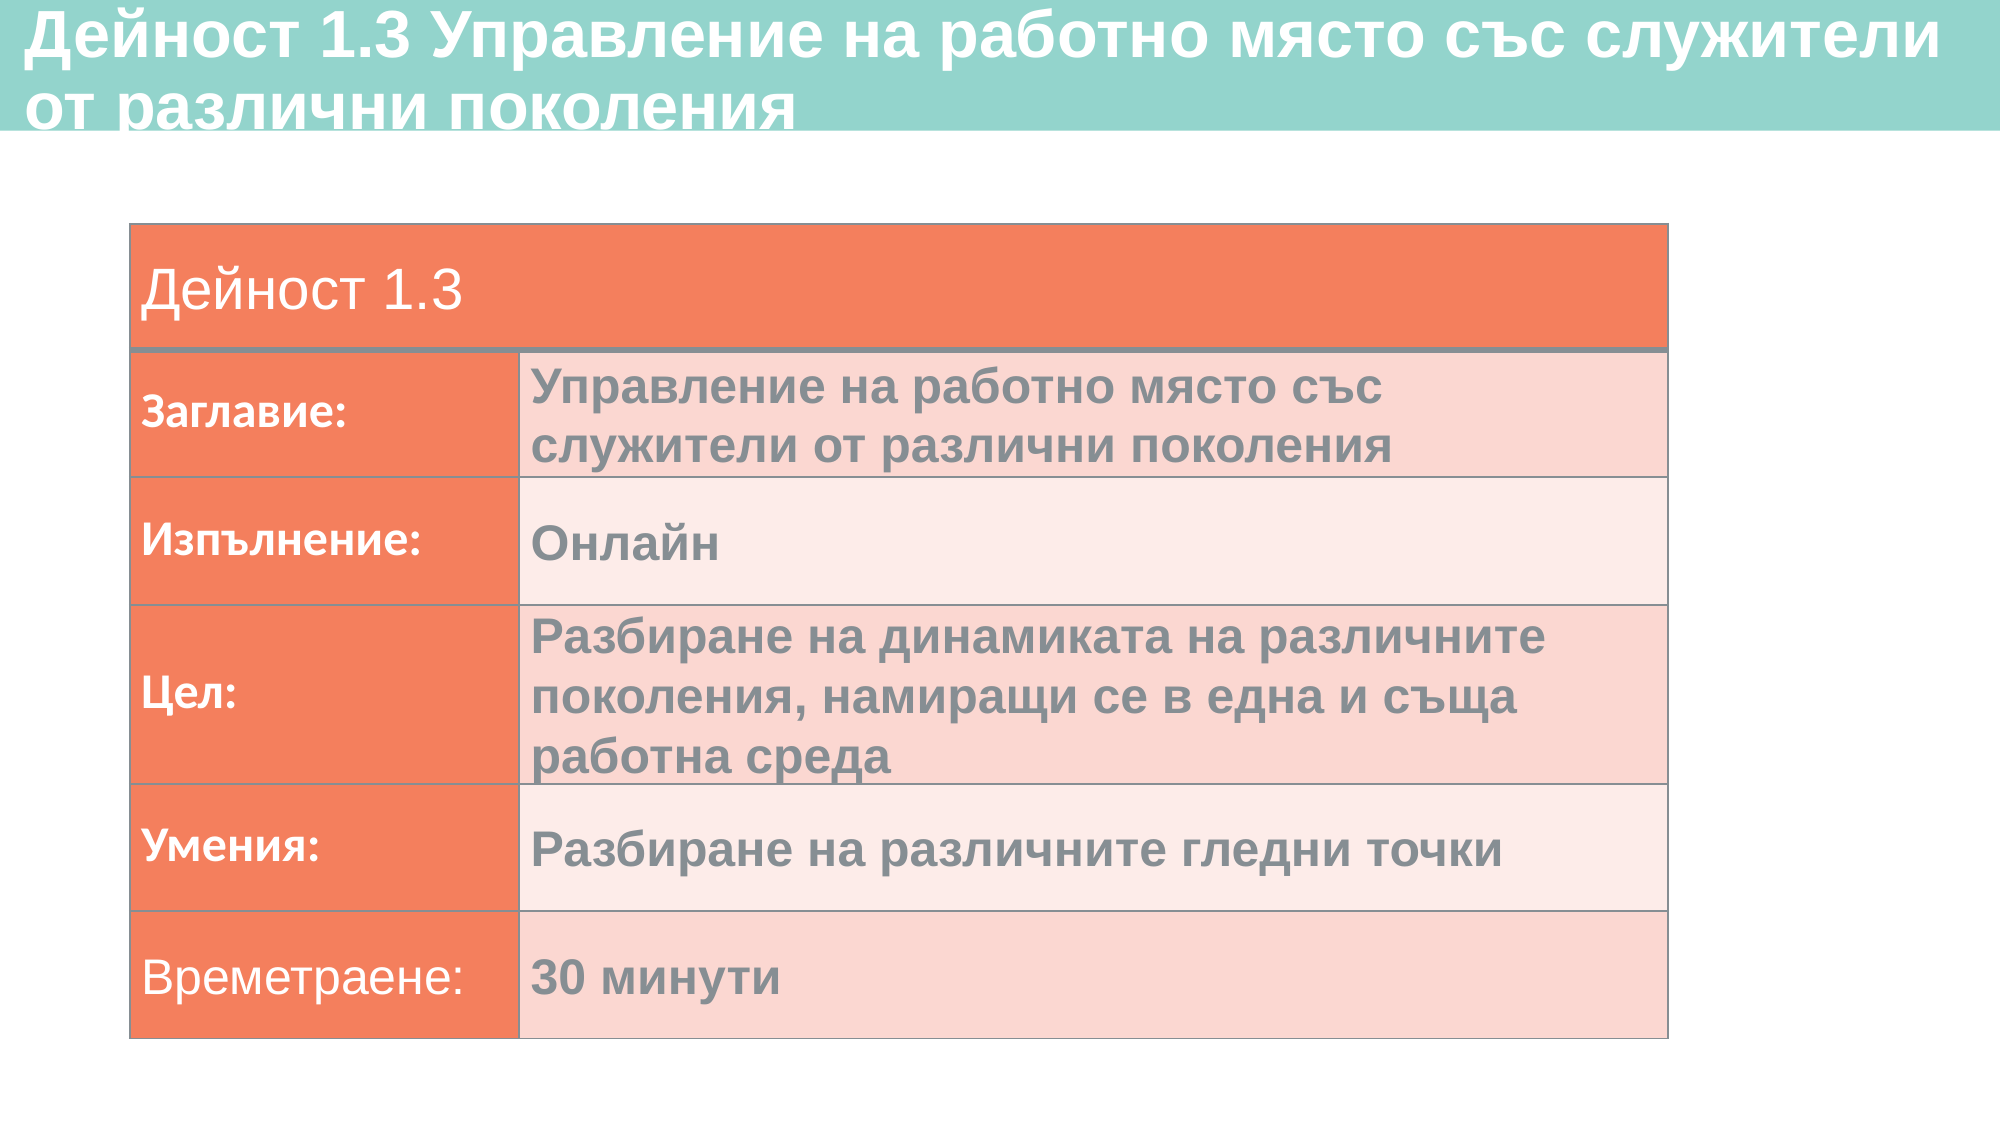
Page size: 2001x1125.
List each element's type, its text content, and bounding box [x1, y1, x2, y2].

table_cell Умения: [131, 785, 518, 910]
table_cell 30 минути [520, 912, 1667, 1038]
table_cell Цел: [131, 606, 518, 783]
table_cell Изпълнение: [131, 478, 518, 604]
table_cell Времетраене: [131, 912, 518, 1038]
table_cell Онлайн [520, 478, 1667, 604]
table_cell Разбиране на динамиката на различните поколения, намиращи се в една и съща работна среда [520, 606, 1667, 783]
table_header Дейност 1.3 [131, 225, 1667, 347]
title Дейност 1.3 Управление на работно място със служители от различни поколения [16, 13, 1976, 131]
table_cell Разбиране на различните гледни точки [520, 785, 1667, 910]
table_cell Заглавие: [131, 353, 518, 476]
table_cell Управление на работно място със служители от различни поколения [520, 353, 1667, 476]
